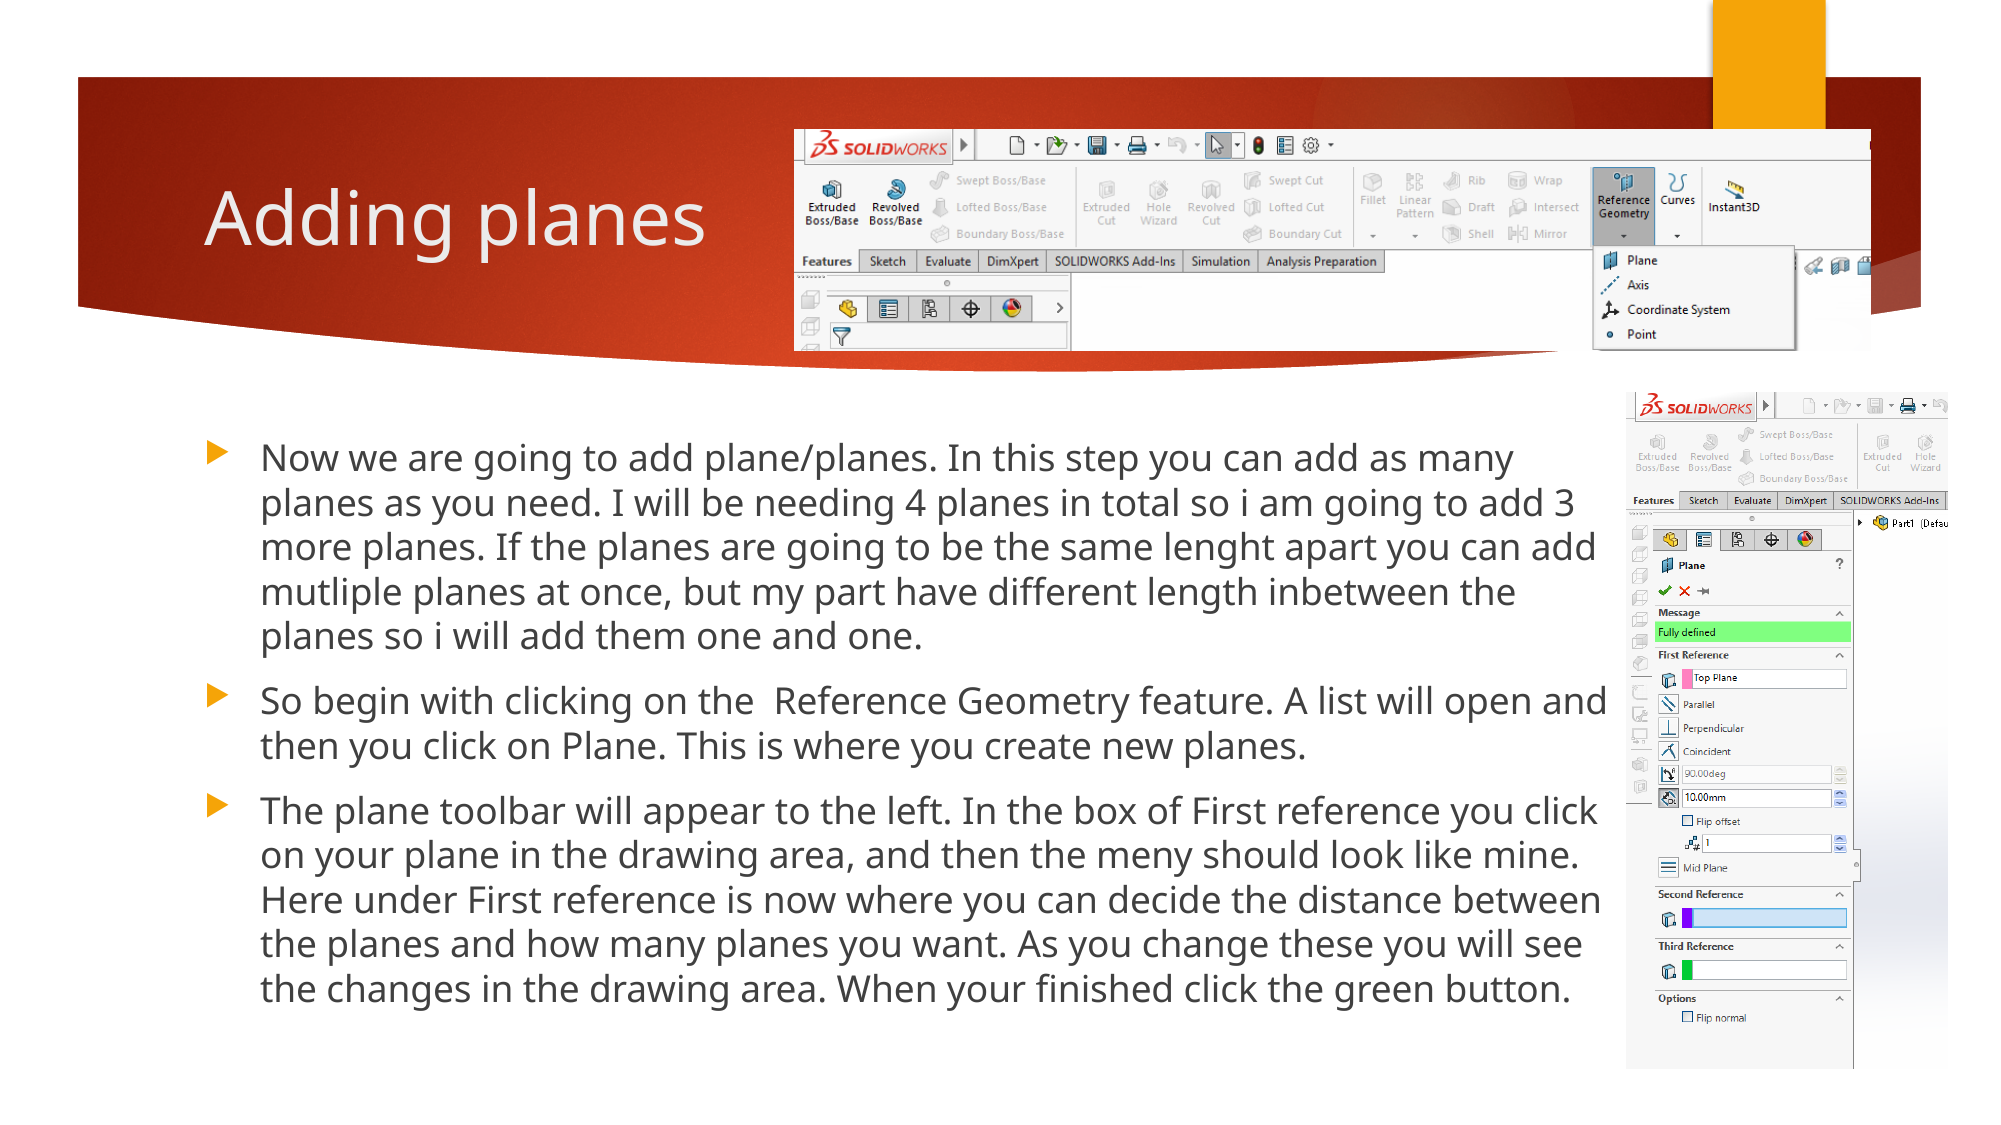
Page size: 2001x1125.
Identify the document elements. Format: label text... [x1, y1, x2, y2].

picture [1626, 391, 1949, 1069]
picture [794, 129, 1871, 352]
list Now we are going to add plane/planes. In this step you can add as many planes as you need. I will be needing 4 planes in total so i am going to add 3 more planes. If the planes are going to be the same lenght apart you can add mutliple planes at once, but my part have different length inbetween the planes so i will add them one and one. So begin with clicking on the Reference Geometry feature. A list will open and then you click on Plane. This is where you create new planes. The plane toolbar will appear to the left. In the box of First reference you click on your plane in the drawing area, and then the meny should look like mine. Here under First reference is now where you can decide the distance between the planes and how many planes you want. As you change these you will see the changes in the drawing area. When your finished click the green button. [189, 427, 1620, 1069]
title Adding planes [189, 155, 788, 275]
